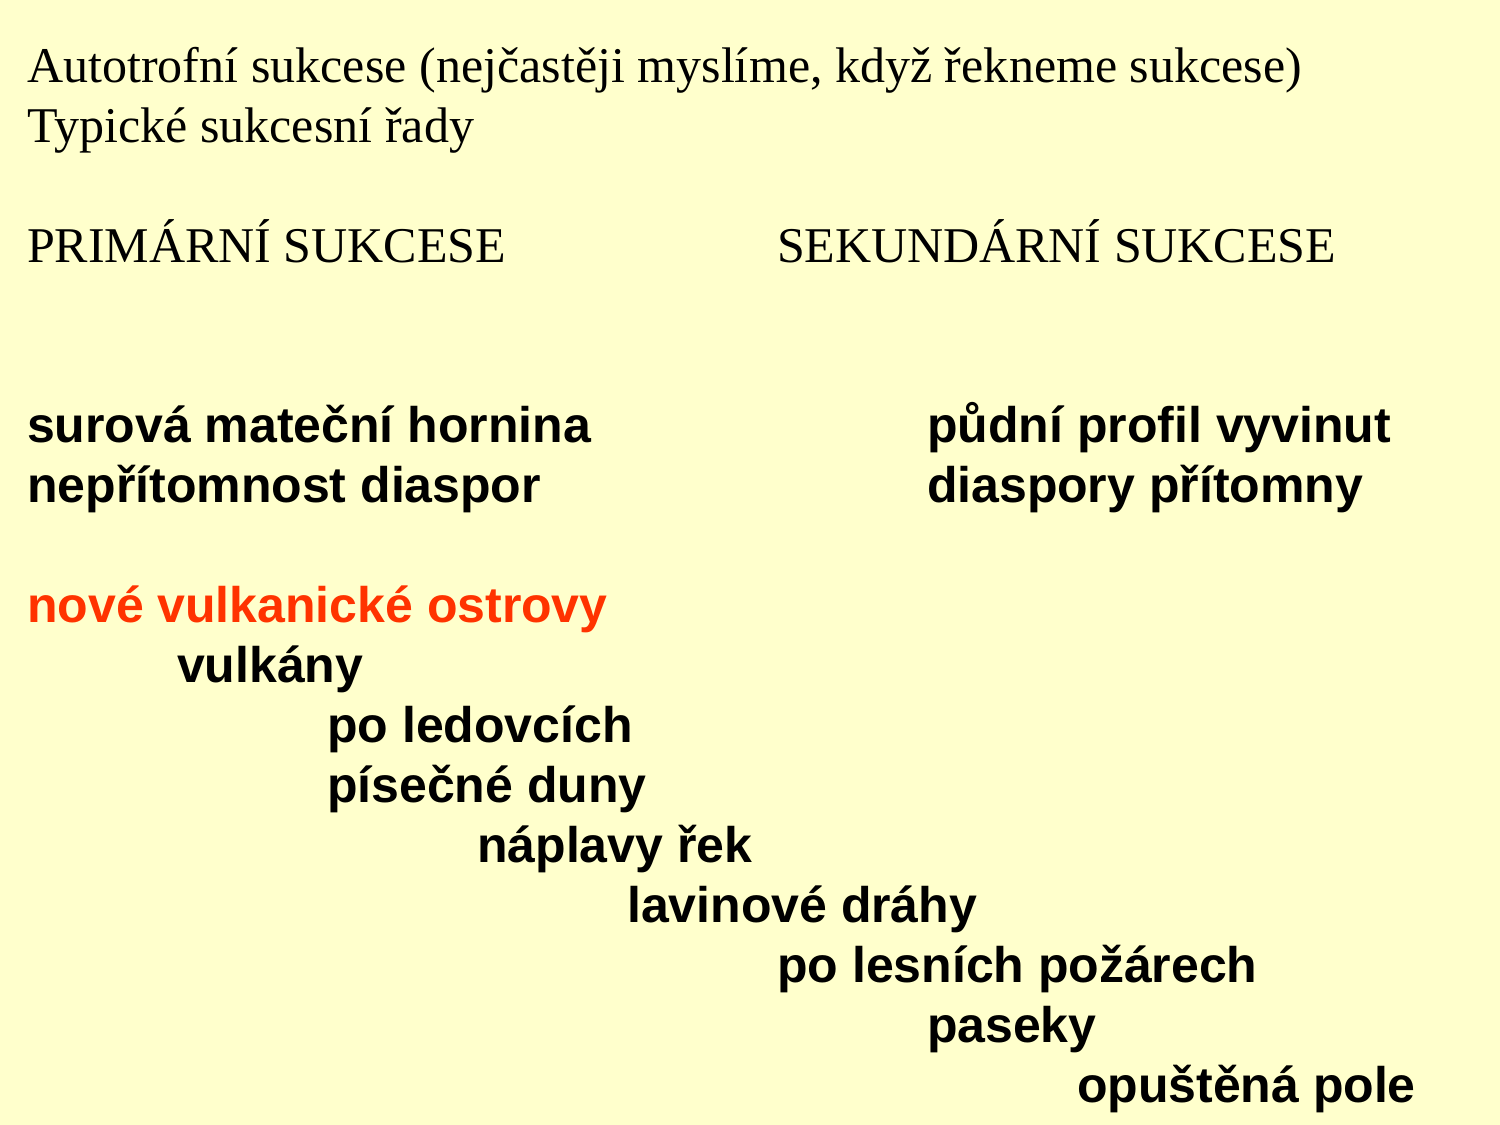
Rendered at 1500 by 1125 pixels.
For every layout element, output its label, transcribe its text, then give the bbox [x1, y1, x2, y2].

text_box Autotrofní sukcese (nejčastěji myslíme, když řekneme sukcese) Typické sukcesní řady PRIMÁRNÍ SUKCESE SEKUNDÁRNÍ SUKCESE surová mateční hornina půdní profil vyvinut nepřítomnost diaspor diaspory přítomny nové vulkanické ostrovy vulkány po ledovcích písečné duny náplavy řek lavinové dráhy po lesních požárech paseky opuštěná pole [12, 24, 1475, 1125]
